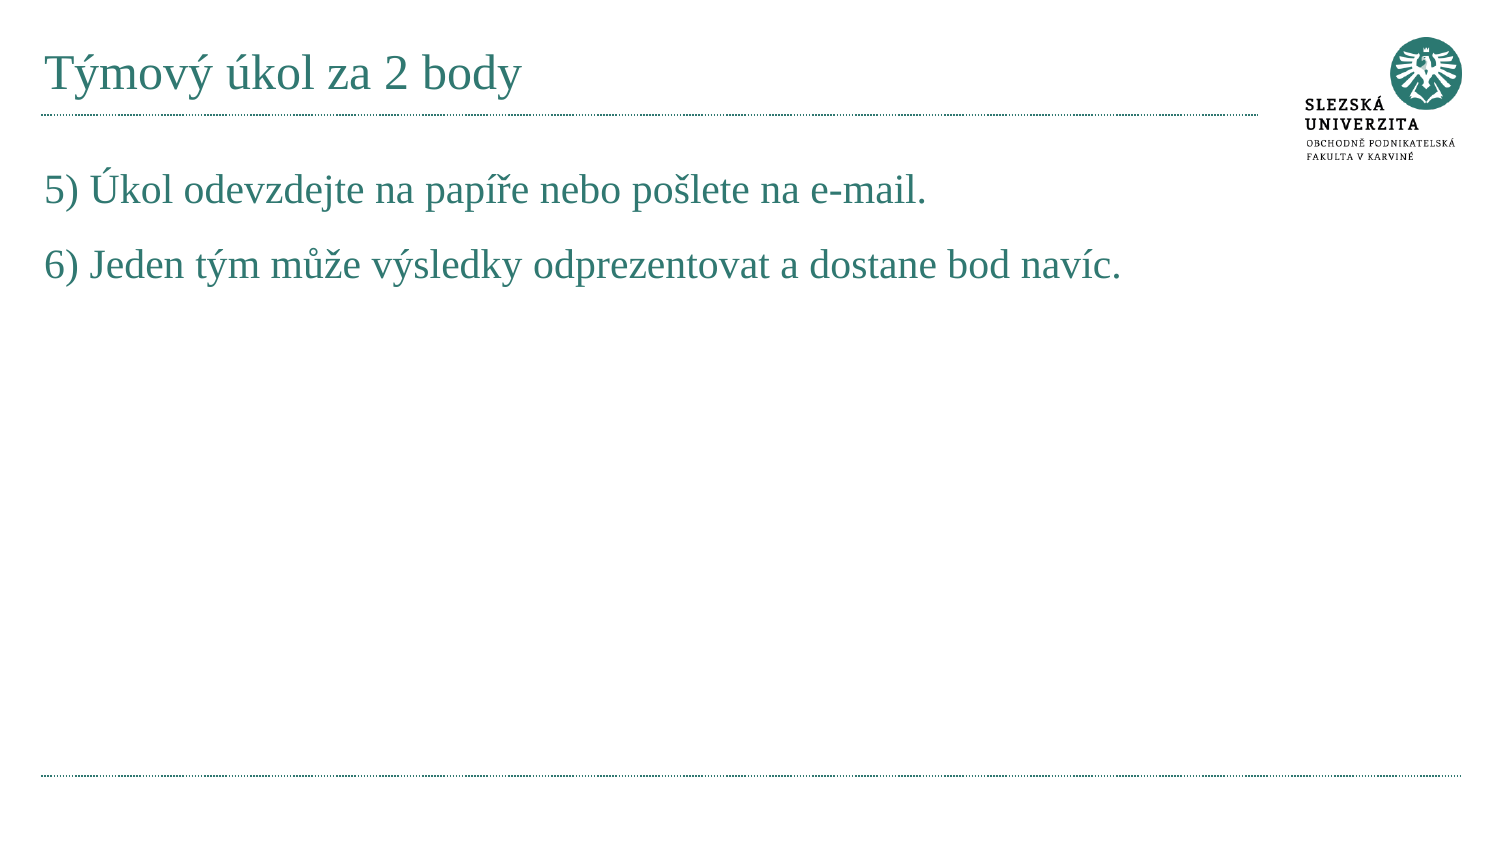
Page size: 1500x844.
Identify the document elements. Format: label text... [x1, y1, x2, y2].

picture [1305, 37, 1462, 160]
list 5) Úkol odevzdejte na papíře nebo pošlete na e-mail. 6) Jeden tým může výsledky odprezentovat a dostane bod navíc. [29, 129, 1388, 782]
title Týmový úkol za 2 body [29, 32, 668, 116]
